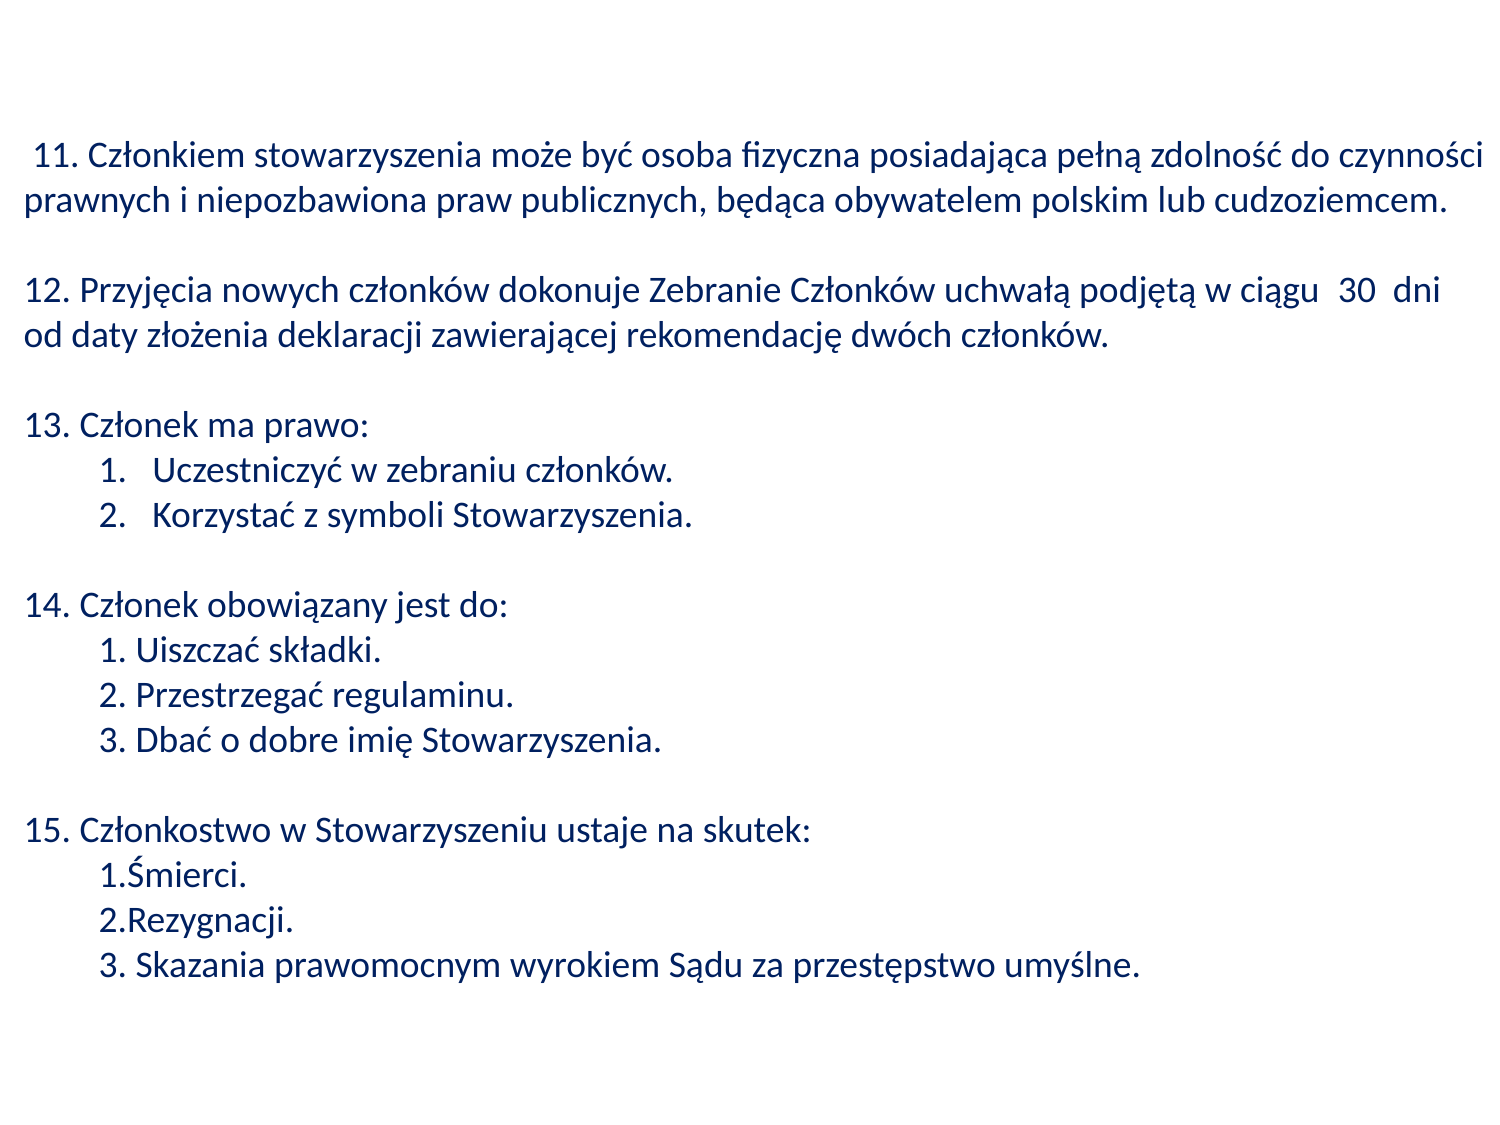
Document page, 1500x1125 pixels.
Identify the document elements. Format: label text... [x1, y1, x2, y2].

text_box 11. Członkiem stowarzyszenia może być osoba fizyczna posiadająca pełną zdolność do czynności prawnych i niepozbawiona praw publicznych, będąca obywatelem polskim lub cudzoziemcem. 12. Przyjęcia nowych członków dokonuje Zebranie Członków uchwałą podjętą w ciągu 30 dni od daty złożenia deklaracji zawierającej rekomendację dwóch członków. 13. Członek ma prawo: 1. Uczestniczyć w zebraniu członków. 2. Korzystać z symboli Stowarzyszenia. 14. Członek obowiązany jest do: 1. Uiszczać składki. 2. Przestrzegać regulaminu. 3. Dbać o dobre imię Stowarzyszenia. 15. Członkostwo w Stowarzyszeniu ustaje na skutek: 1.Śmierci. 2.Rezygnacji. 3. Skazania prawomocnym wyrokiem Sądu za przestępstwo umyślne. [8, 78, 1500, 993]
